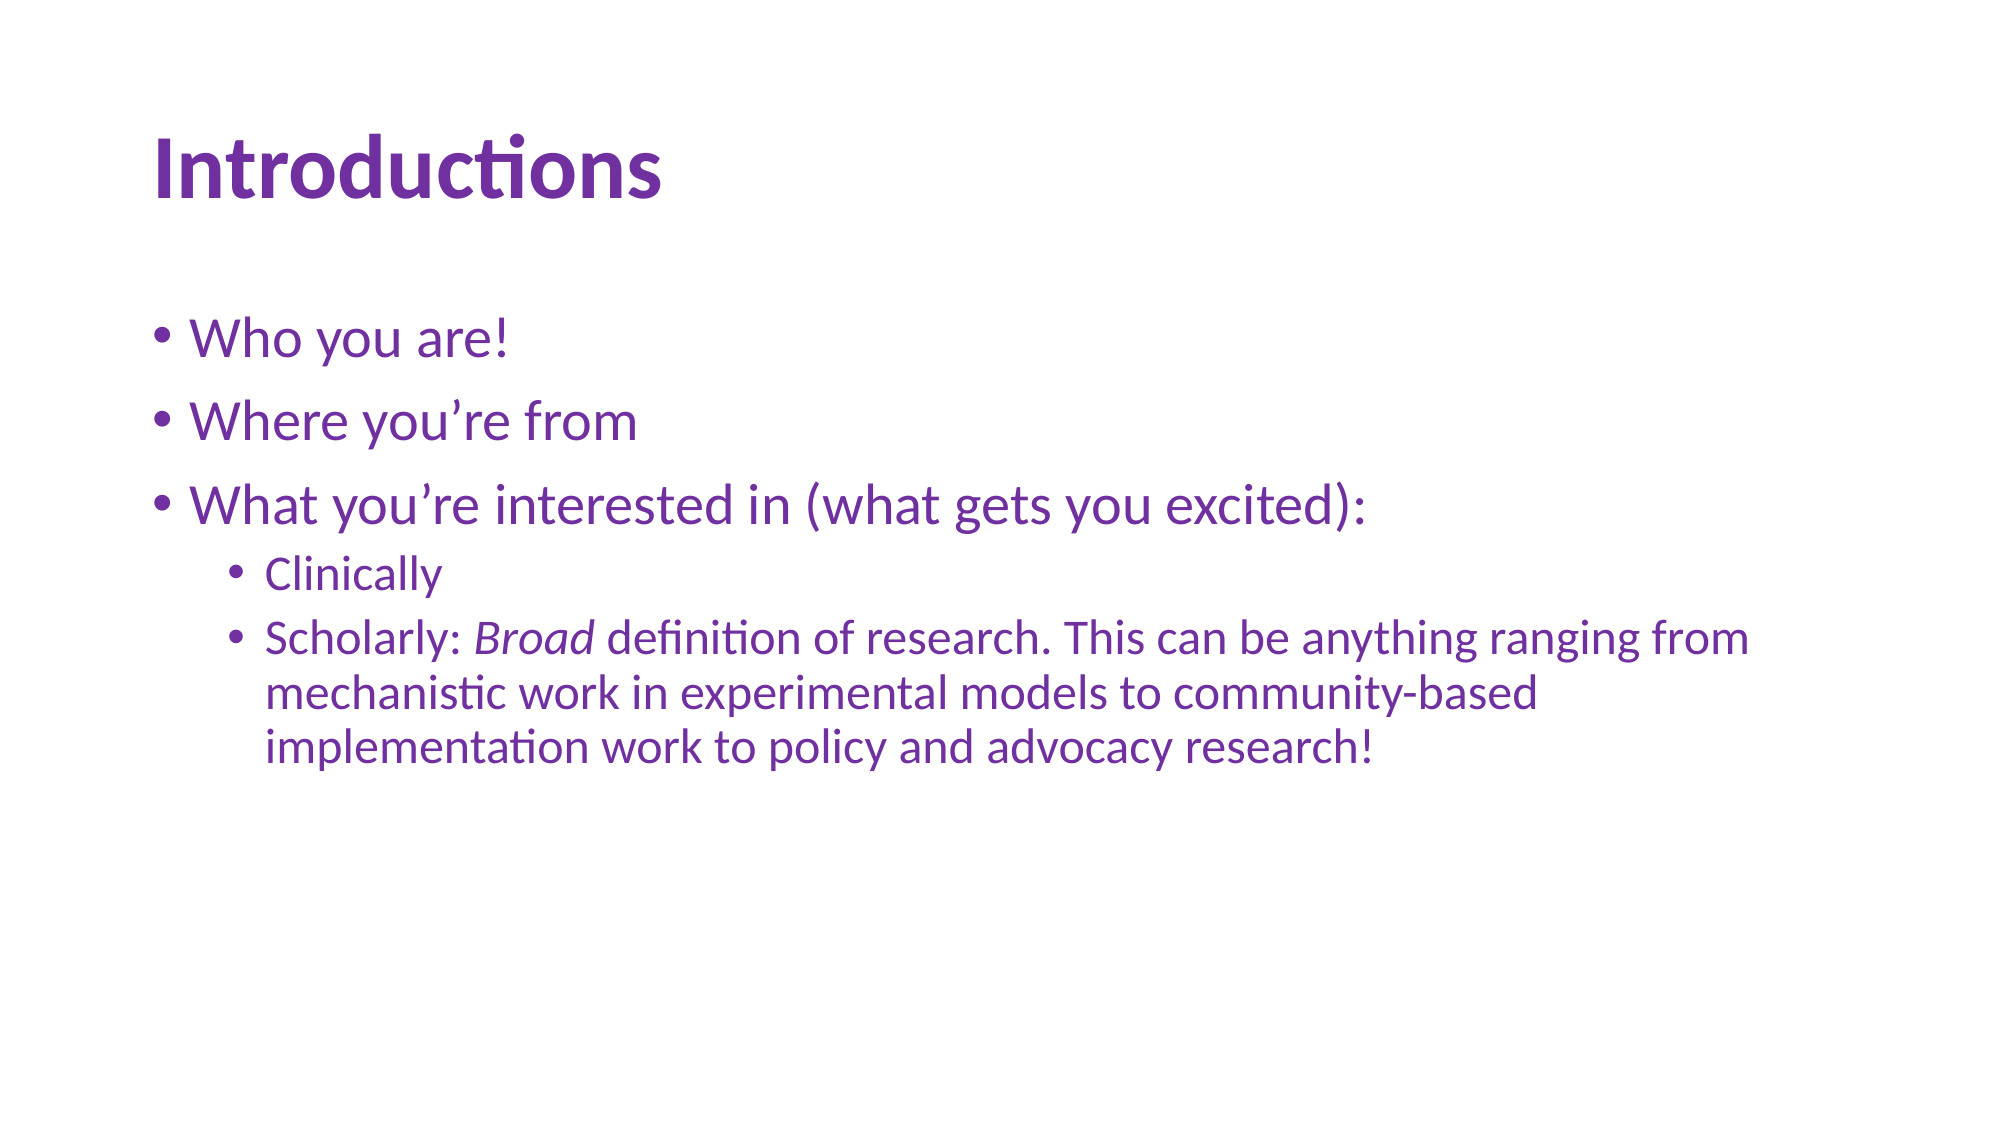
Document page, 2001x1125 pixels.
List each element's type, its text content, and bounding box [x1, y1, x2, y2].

title Introductions [137, 59, 1863, 278]
list Who you are! Where you’re from What you’re interested in (what gets you excited): Clinically Scholarly: Broad definition of research. This can be anything ranging from mechanistic work in experimental models to community-based implementation work to policy and advocacy research! [137, 299, 1863, 1014]
